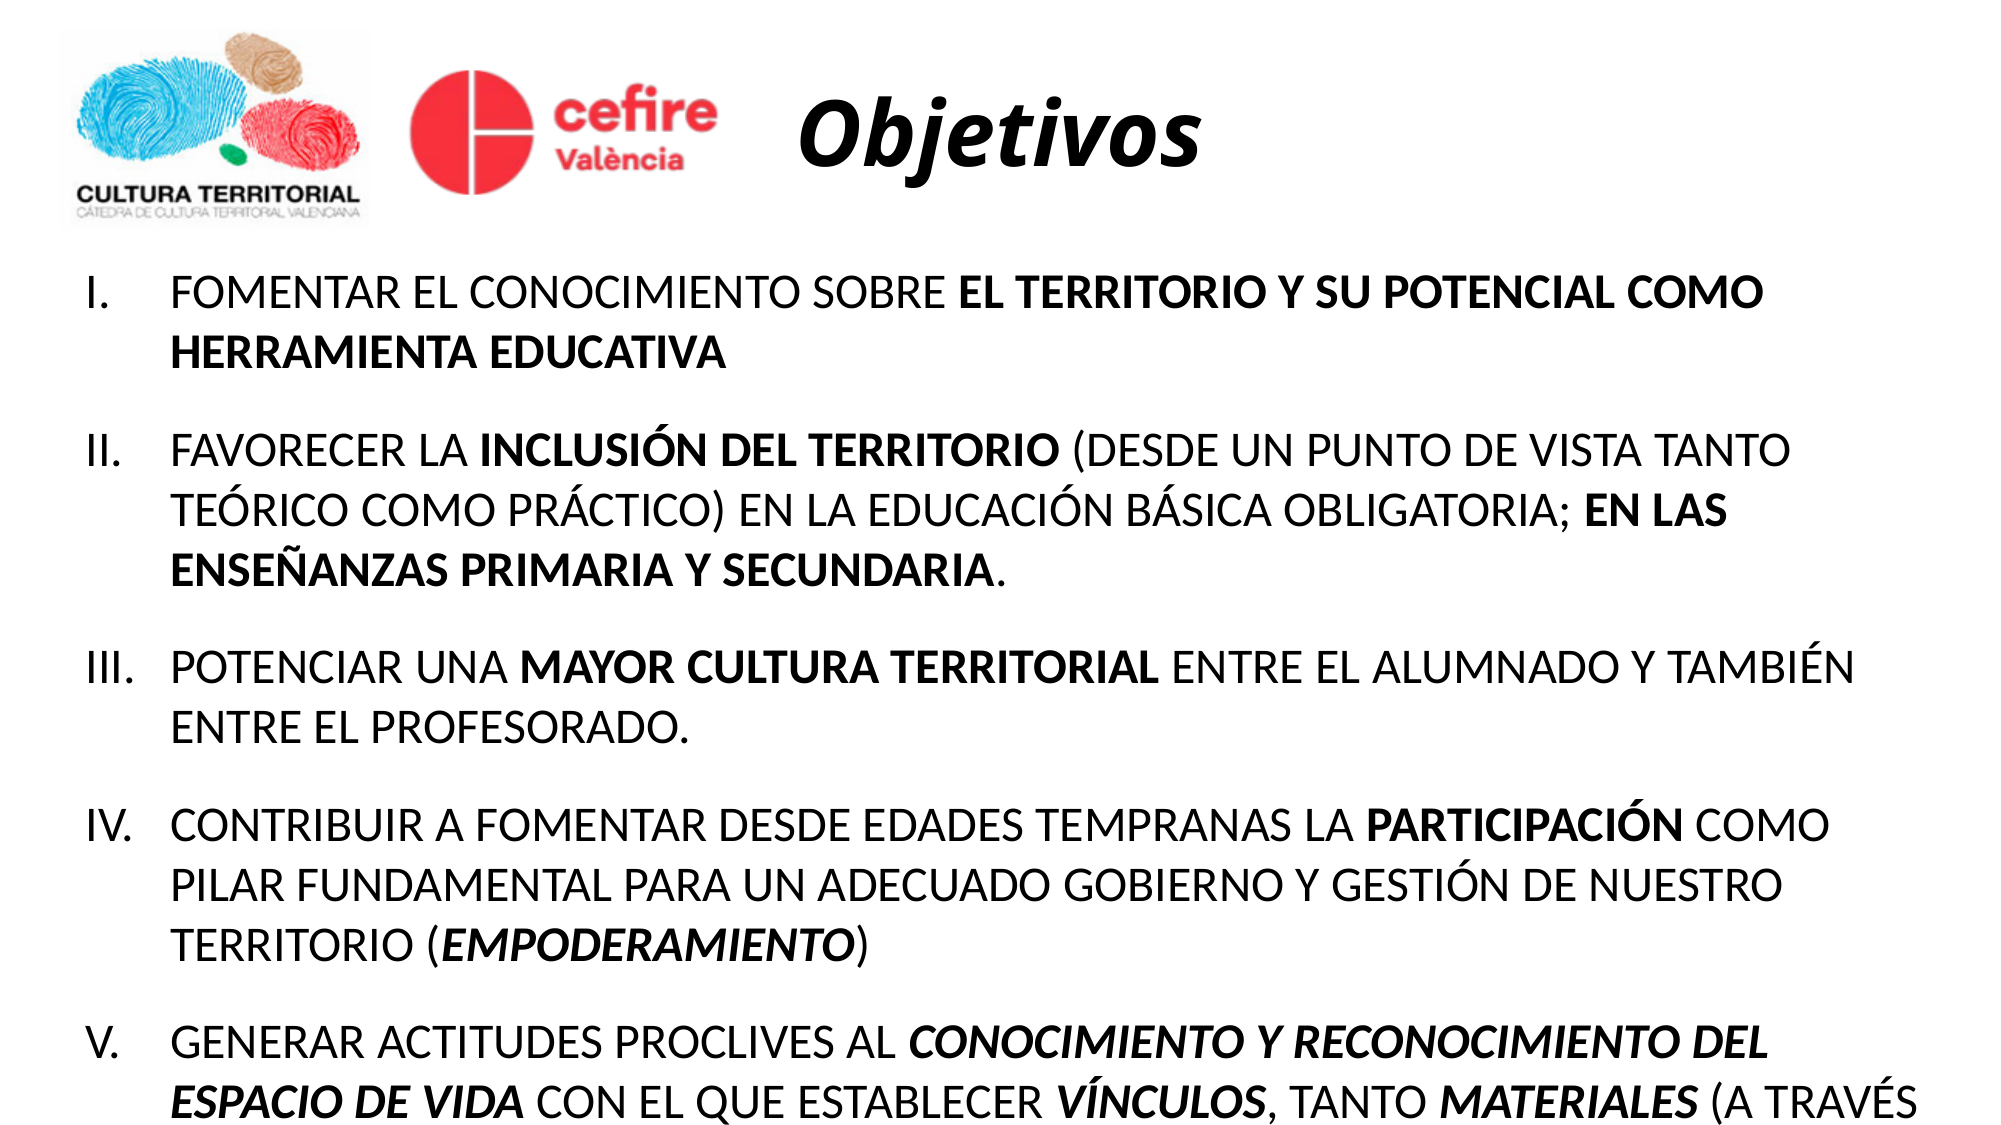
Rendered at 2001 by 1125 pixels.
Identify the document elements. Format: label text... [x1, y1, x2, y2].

list Fomentar el conocimiento sobre el territorio y su potencial como herramienta educativa Favorecer la inclusión del territorio (desde un punto de vista tanto teórico como práctico) en la educación básica obligatoria; en las enseñanzas primaria y secundaria. Potenciar una mayor cultura territorial entre el alumnado y también entre el profesorado. Contribuir a fomentar desde edades tempranas la participación como pilar fundamental para un adecuado gobierno y gestión de nuestro territorio (empoderamiento) Generar actitudes proclives al conocimiento y reconocimiento del espacio de vida con el que establecer vínculos, tanto materiales (a través del conocimiento) como simbólicos (a partir del querer qué hacer con su espacio de vida): el sentido de pertenencia Avanzar hacia la idea de educación por proyectos y nuevas formas de pedagogía. [70, 251, 1947, 1110]
picture [59, 25, 767, 230]
title Objetivos [767, 65, 1863, 209]
